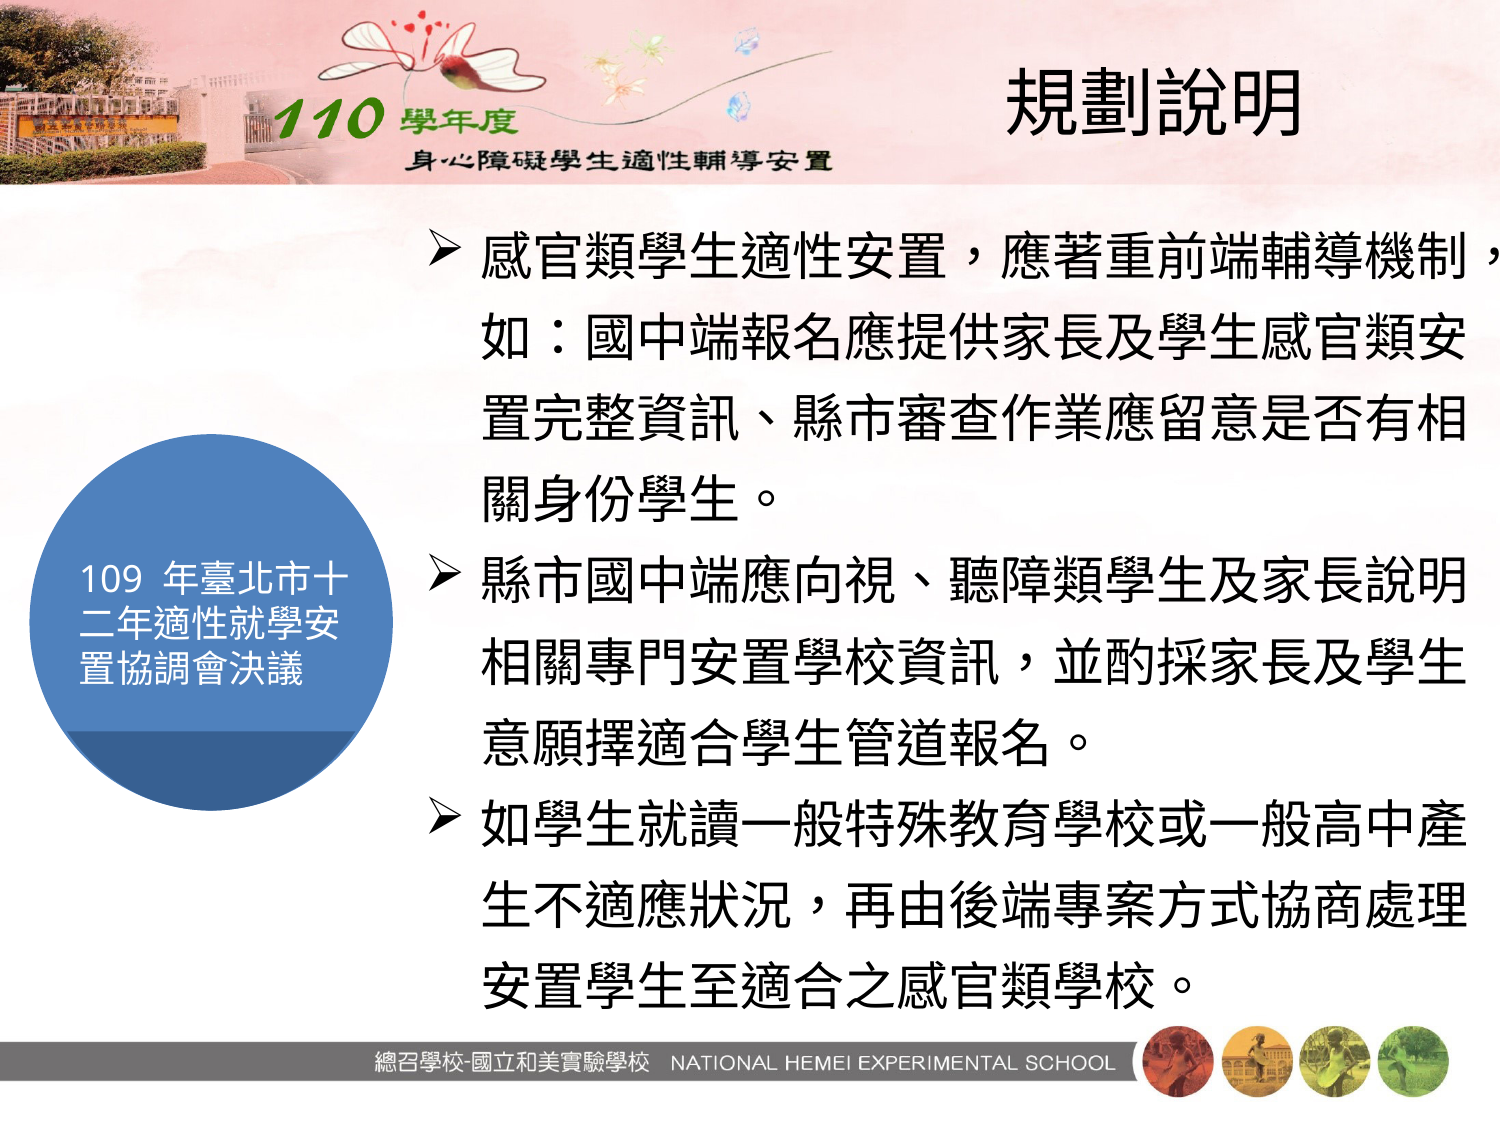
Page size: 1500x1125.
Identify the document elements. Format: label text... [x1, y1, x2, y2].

title 規劃說明 [826, 30, 1483, 171]
text_box 感官類學生適性安置，應著重前端輔導機制，如：國中端報名應提供家長及學生感官類安置完整資訊、縣市審查作業應留意是否有相關身份學生。 縣市國中端應向視、聽障類學生及家長說明相關專門安置學校資訊，並酌採家長及學生意願擇適合學生管道報名。 如學生就讀一般特殊教育學校或一般高中產生不適應狀況，再由後端專案方式協商處理安置學生至適合之感官類學校。 [408, 196, 1495, 1025]
text_box 109 年臺北市十二年適性就學安置協調會決議 [63, 546, 376, 698]
text_box [66, 731, 356, 811]
text_box [29, 434, 393, 796]
picture [0, 0, 1500, 1125]
